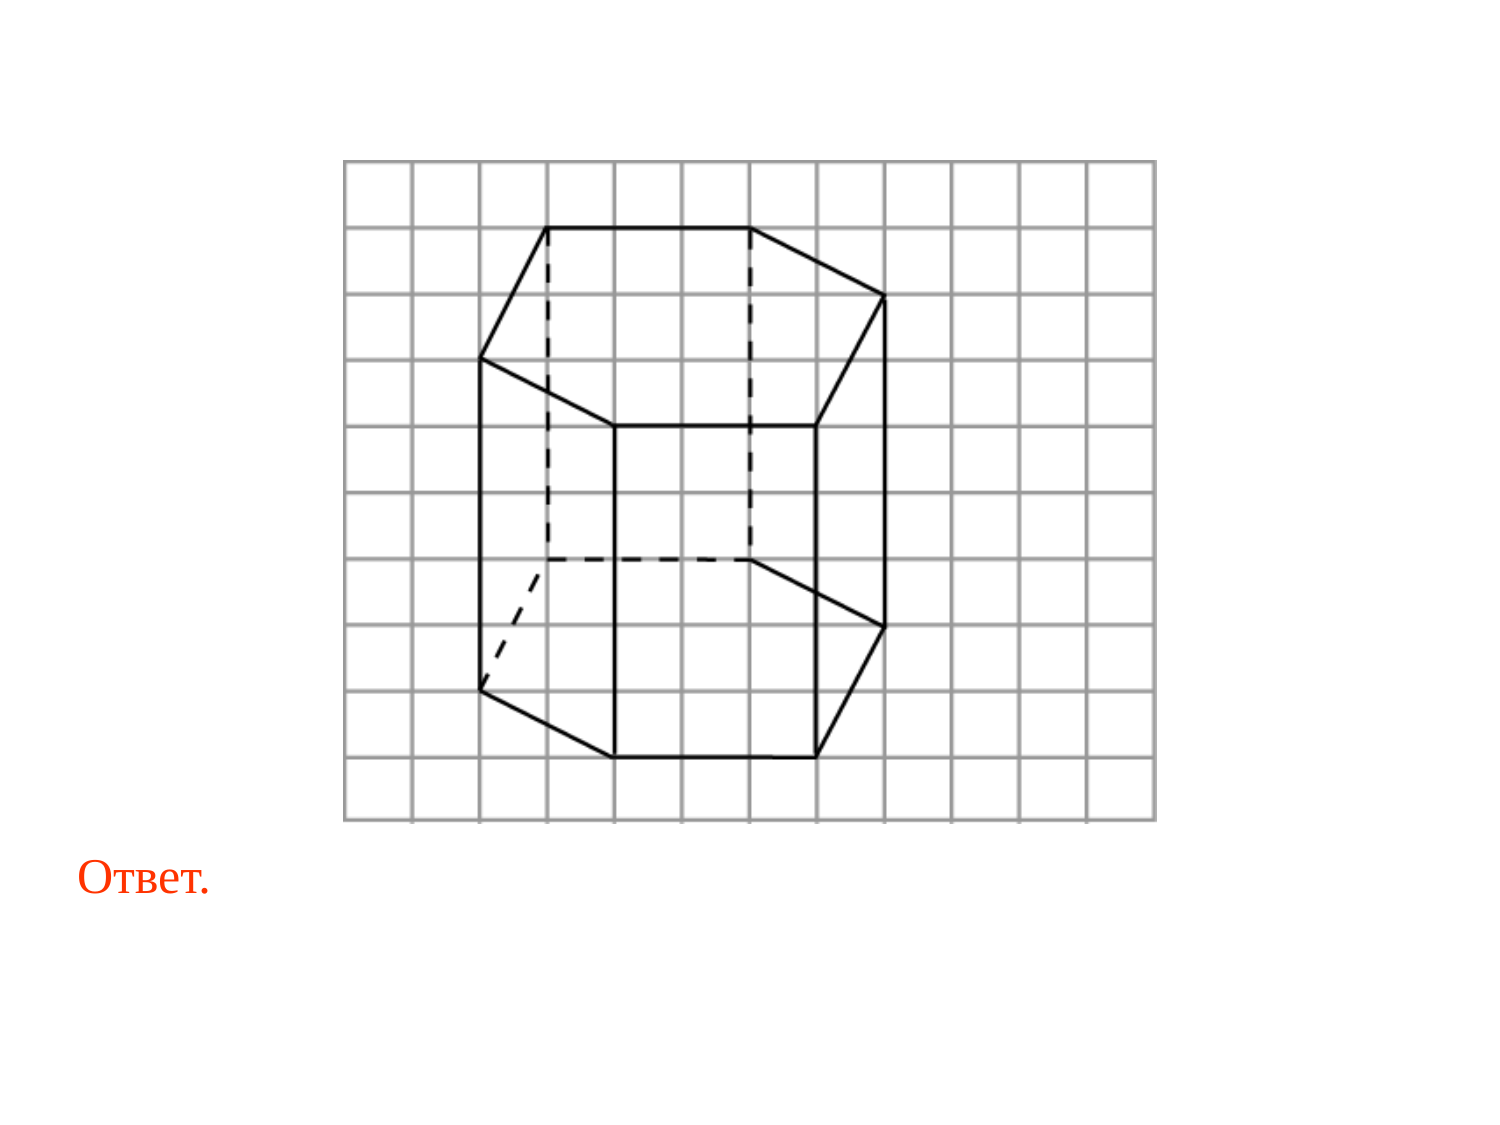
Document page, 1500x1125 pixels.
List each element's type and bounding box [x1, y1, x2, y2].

text_box [62, 160, 1157, 911]
